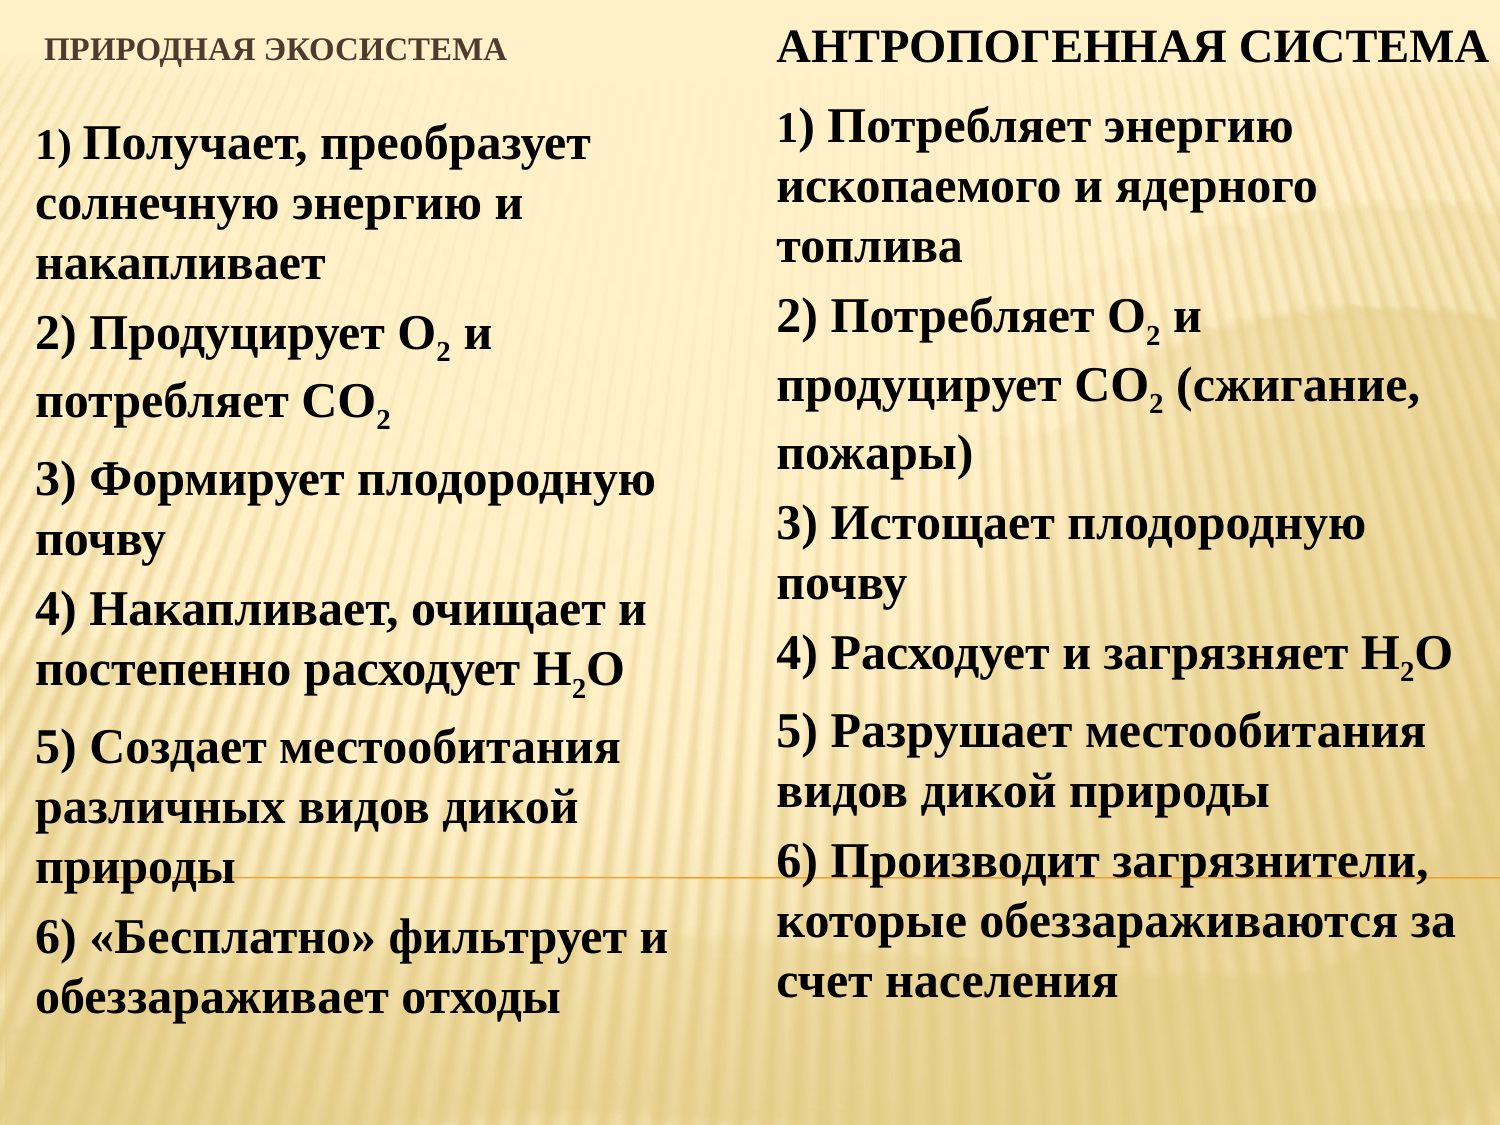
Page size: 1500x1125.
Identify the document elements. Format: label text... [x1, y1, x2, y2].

text_box АНТРОПОГЕННАЯ СИСТЕМА [761, 6, 1500, 79]
text_box 1) Потребляет энергию ископаемого и ядерного топлива 2) Потребляет О2 и продуцирует СО2 (сжигание, пожары) 3) Истощает плодородную почву 4) Расходует и загрязняет Н2О 5) Разрушает местообитания видов дикой природы 6) Производит загрязнители, которые обеззараживаются за счет населения [761, 85, 1500, 1015]
text_box 1) Получает, преобразует солнечную энергию и накапливает 2) Продуцирует О2 и потребляет СО2 3) Формирует плодородную почву 4) Накапливает, очищает и постепенно расходует Н2О 5) Создает местообитания различных видов дикой природы 6) «Бесплатно» фильтрует и обеззараживает отходы [20, 101, 759, 1032]
title ПРИРОДНАЯ ЭКОСИСТЕМА [29, 19, 750, 75]
